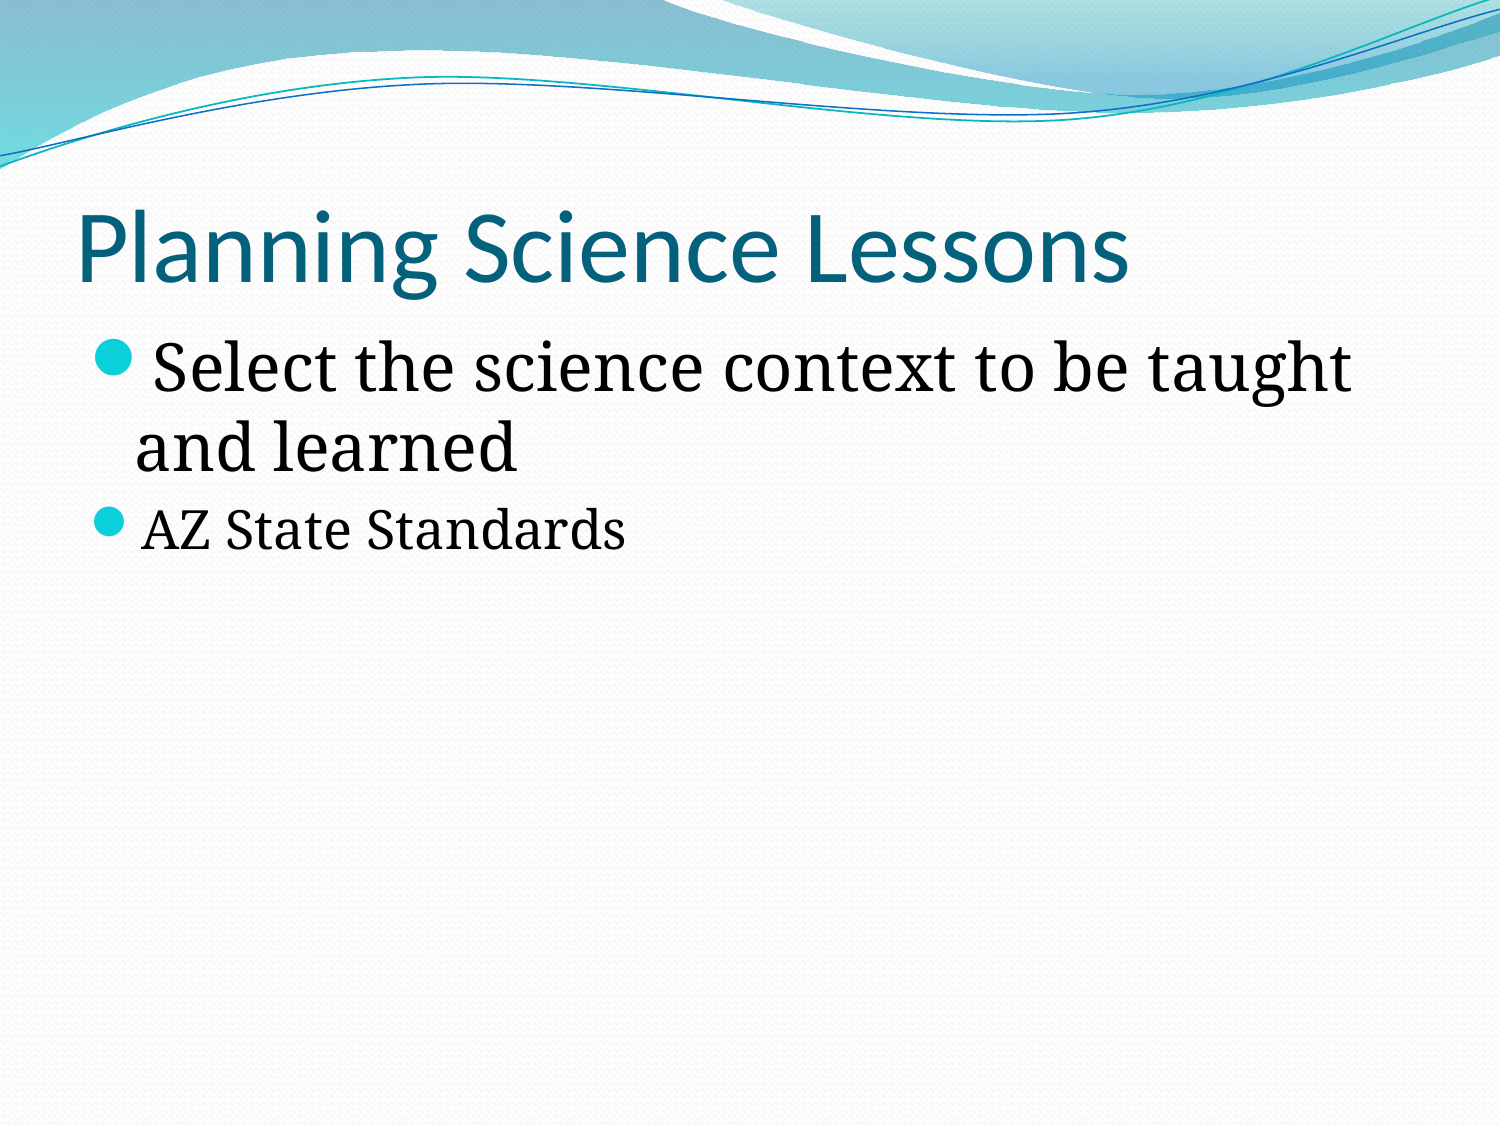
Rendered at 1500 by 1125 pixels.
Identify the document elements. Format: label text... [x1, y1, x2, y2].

list Select the science context to be taught and learned AZ State Standards [75, 317, 1425, 1038]
title Planning Science Lessons [75, 115, 1425, 303]
